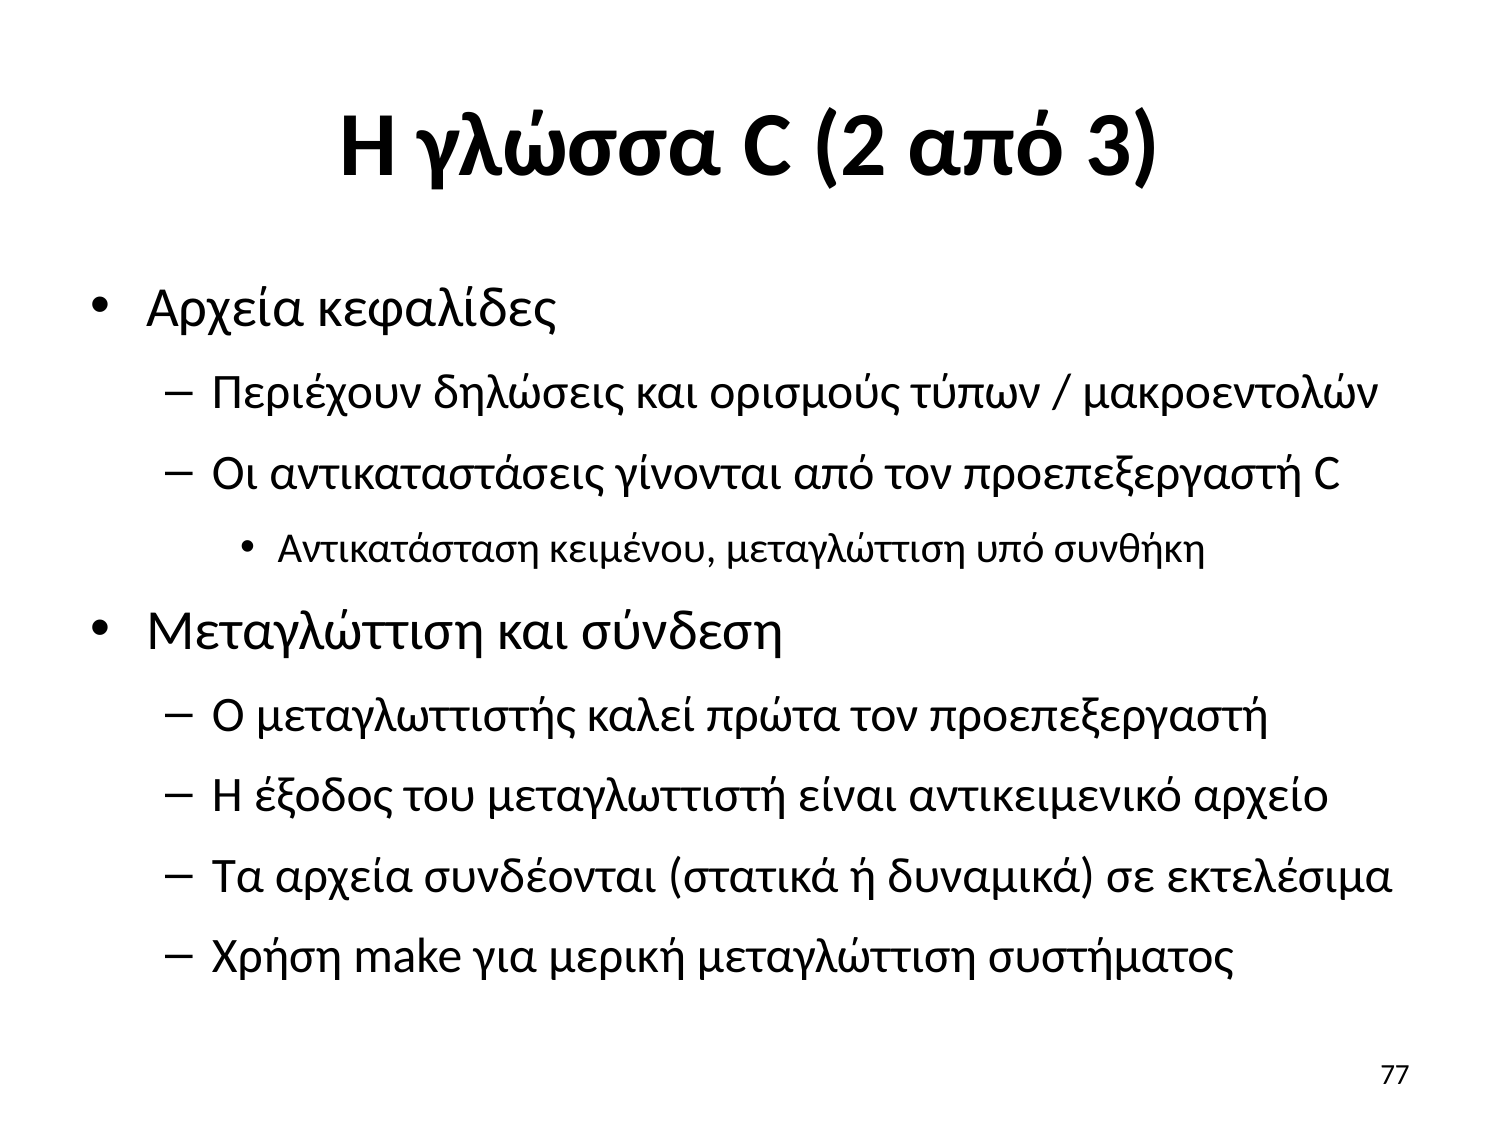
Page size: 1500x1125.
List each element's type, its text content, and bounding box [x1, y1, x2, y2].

title Η γλώσσα C (2 από 3) [75, 45, 1425, 233]
list Αρχεία κεφαλίδες Περιέχουν δηλώσεις και ορισμούς τύπων / μακροεντολών Οι αντικαταστάσεις γίνονται από τον προεπεξεργαστή C Αντικατάσταση κειμένου, μεταγλώττιση υπό συνθήκη Μεταγλώττιση και σύνδεση Ο μεταγλωττιστής καλεί πρώτα τον προεπεξεργαστή Η έξοδος του μεταγλωττιστή είναι αντικειμενικό αρχείο Τα αρχεία συνδέονται (στατικά ή δυναμικά) σε εκτελέσιμα Χρήση make για μερική μεταγλώττιση συστήματος [75, 262, 1425, 1005]
slide_number 77 [1074, 1042, 1425, 1103]
